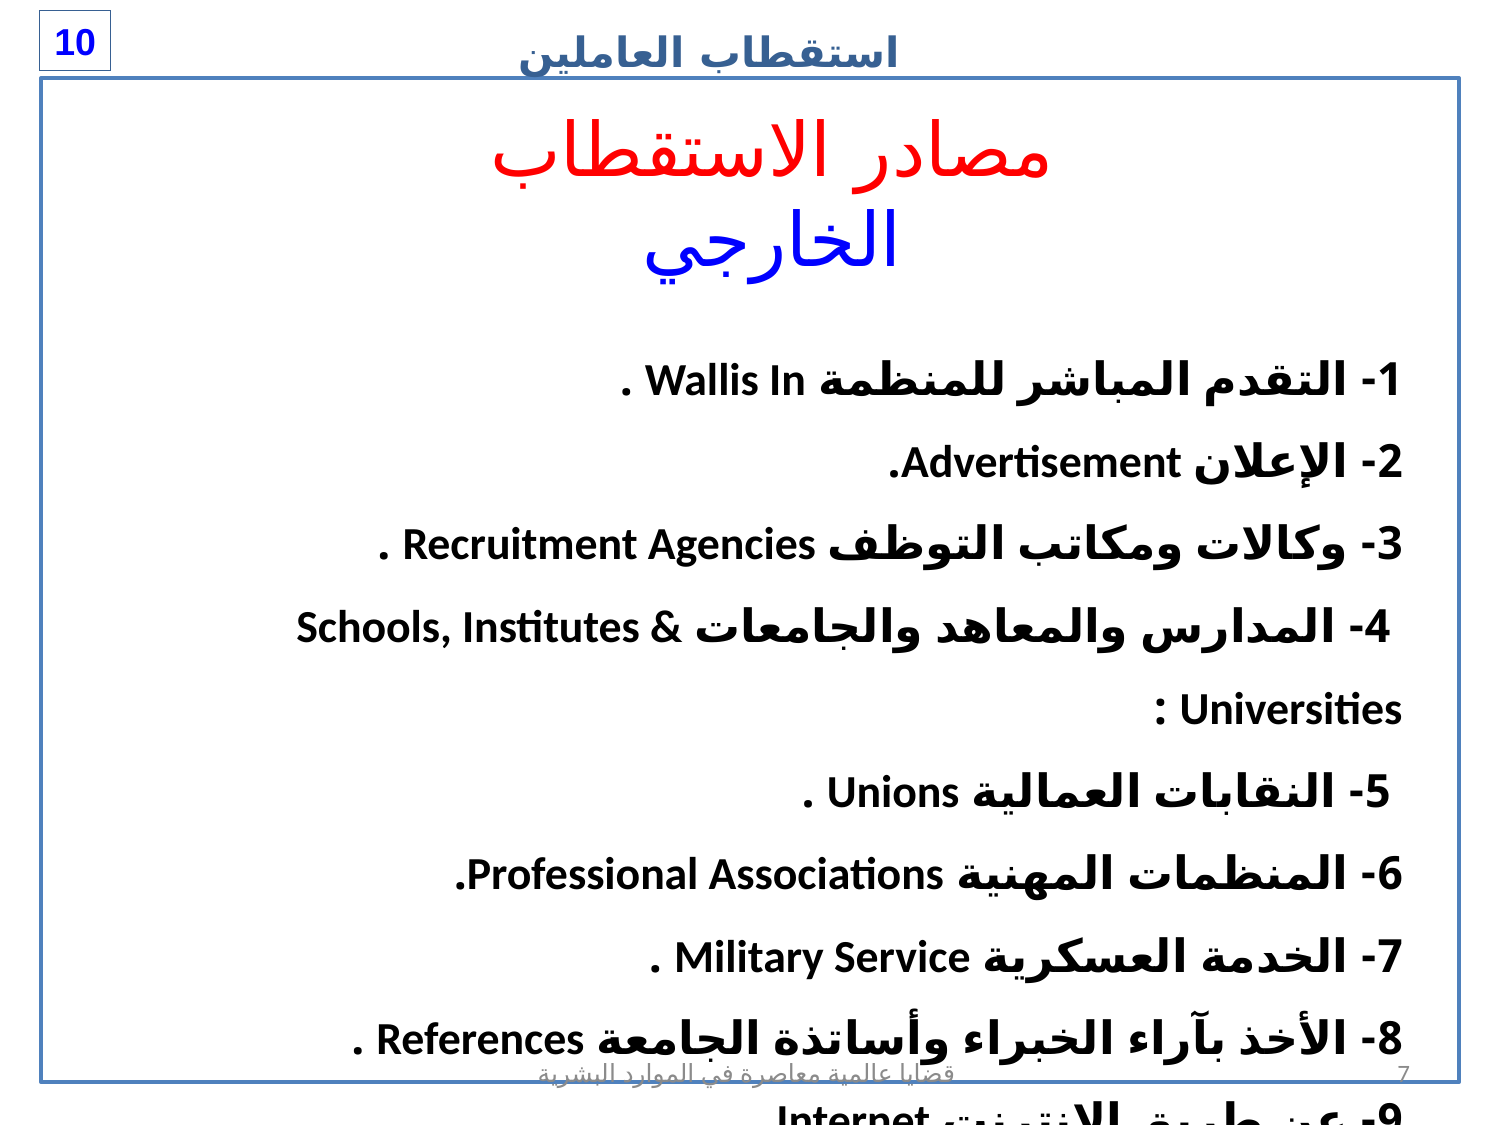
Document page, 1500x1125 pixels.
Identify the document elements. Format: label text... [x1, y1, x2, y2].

text_box مصادر الاستقطاب الخارجي [475, 93, 1069, 289]
text_box استقطاب العاملين [503, 0, 915, 84]
text_box 10 [39, 10, 111, 71]
text_box [39, 76, 1461, 1084]
text_box 1- التقدم المباشر للمنظمة Wallis In . 2- الإعلان Advertisement. 3- وكالات ومكاتب التوظف Recruitment Agencies . 4- المدارس والمعاهد والجامعات Schools, Institutes & Universities : 5- النقابات العمالية Unions . 6- المنظمات المهنية Professional Associations. 7- الخدمة العسكرية Military Service . 8- الأخذ بآراء الخبراء وأساتذة الجامعة References . 9- عن طريق الانترنت Internet . [55, 1084, 1418, 1125]
footer قضايا عالمية معاصرة في الموارد البشرية [512, 1042, 988, 1103]
slide_number 7 [1074, 1042, 1425, 1103]
